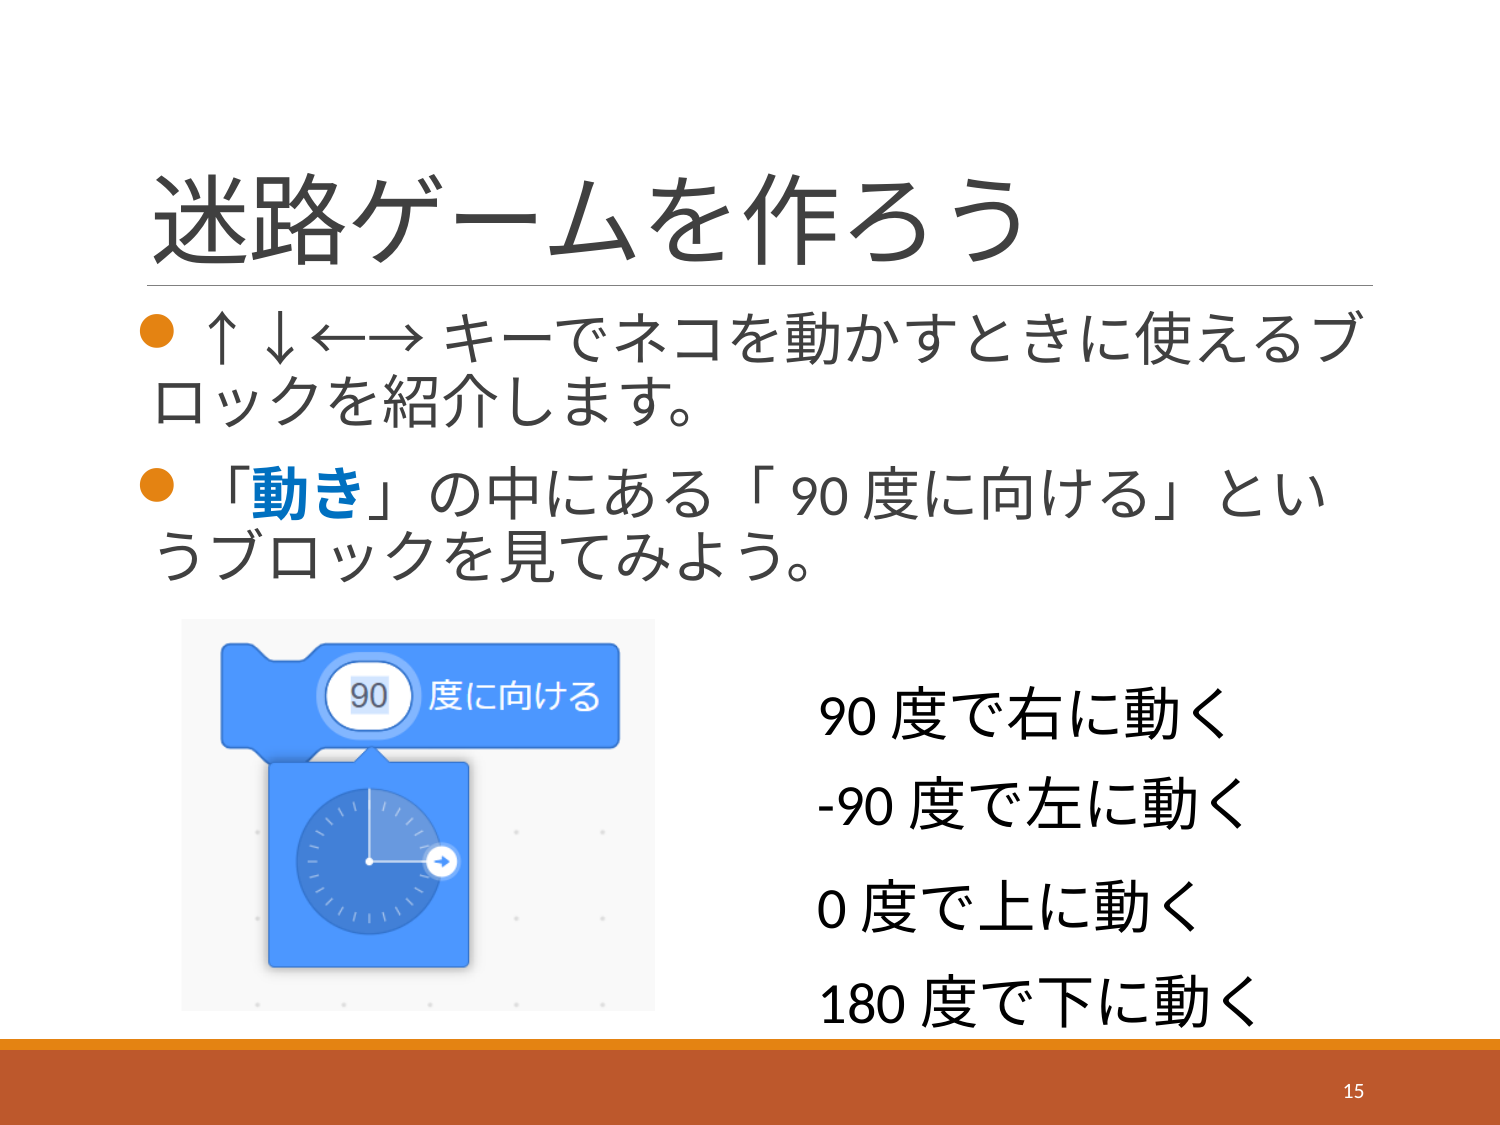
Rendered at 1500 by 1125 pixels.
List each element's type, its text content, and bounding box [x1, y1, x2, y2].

title 迷路ゲームを作ろう [135, 47, 1373, 285]
text_box 0度で上に動く [802, 863, 1225, 948]
slide_number 14 [1218, 1059, 1380, 1120]
picture [181, 619, 656, 1011]
text_box 180度で下に動く [802, 957, 1285, 1043]
list ↑↓←→キーでネコを動かすときに使えるブロックを紹介します。 「動き」の中にある「90度に向ける」というブロックを見てみよう。 [135, 302, 1373, 1087]
text_box 90度で右に動く [802, 669, 1255, 754]
text_box -90度で左に動く [802, 759, 1273, 845]
